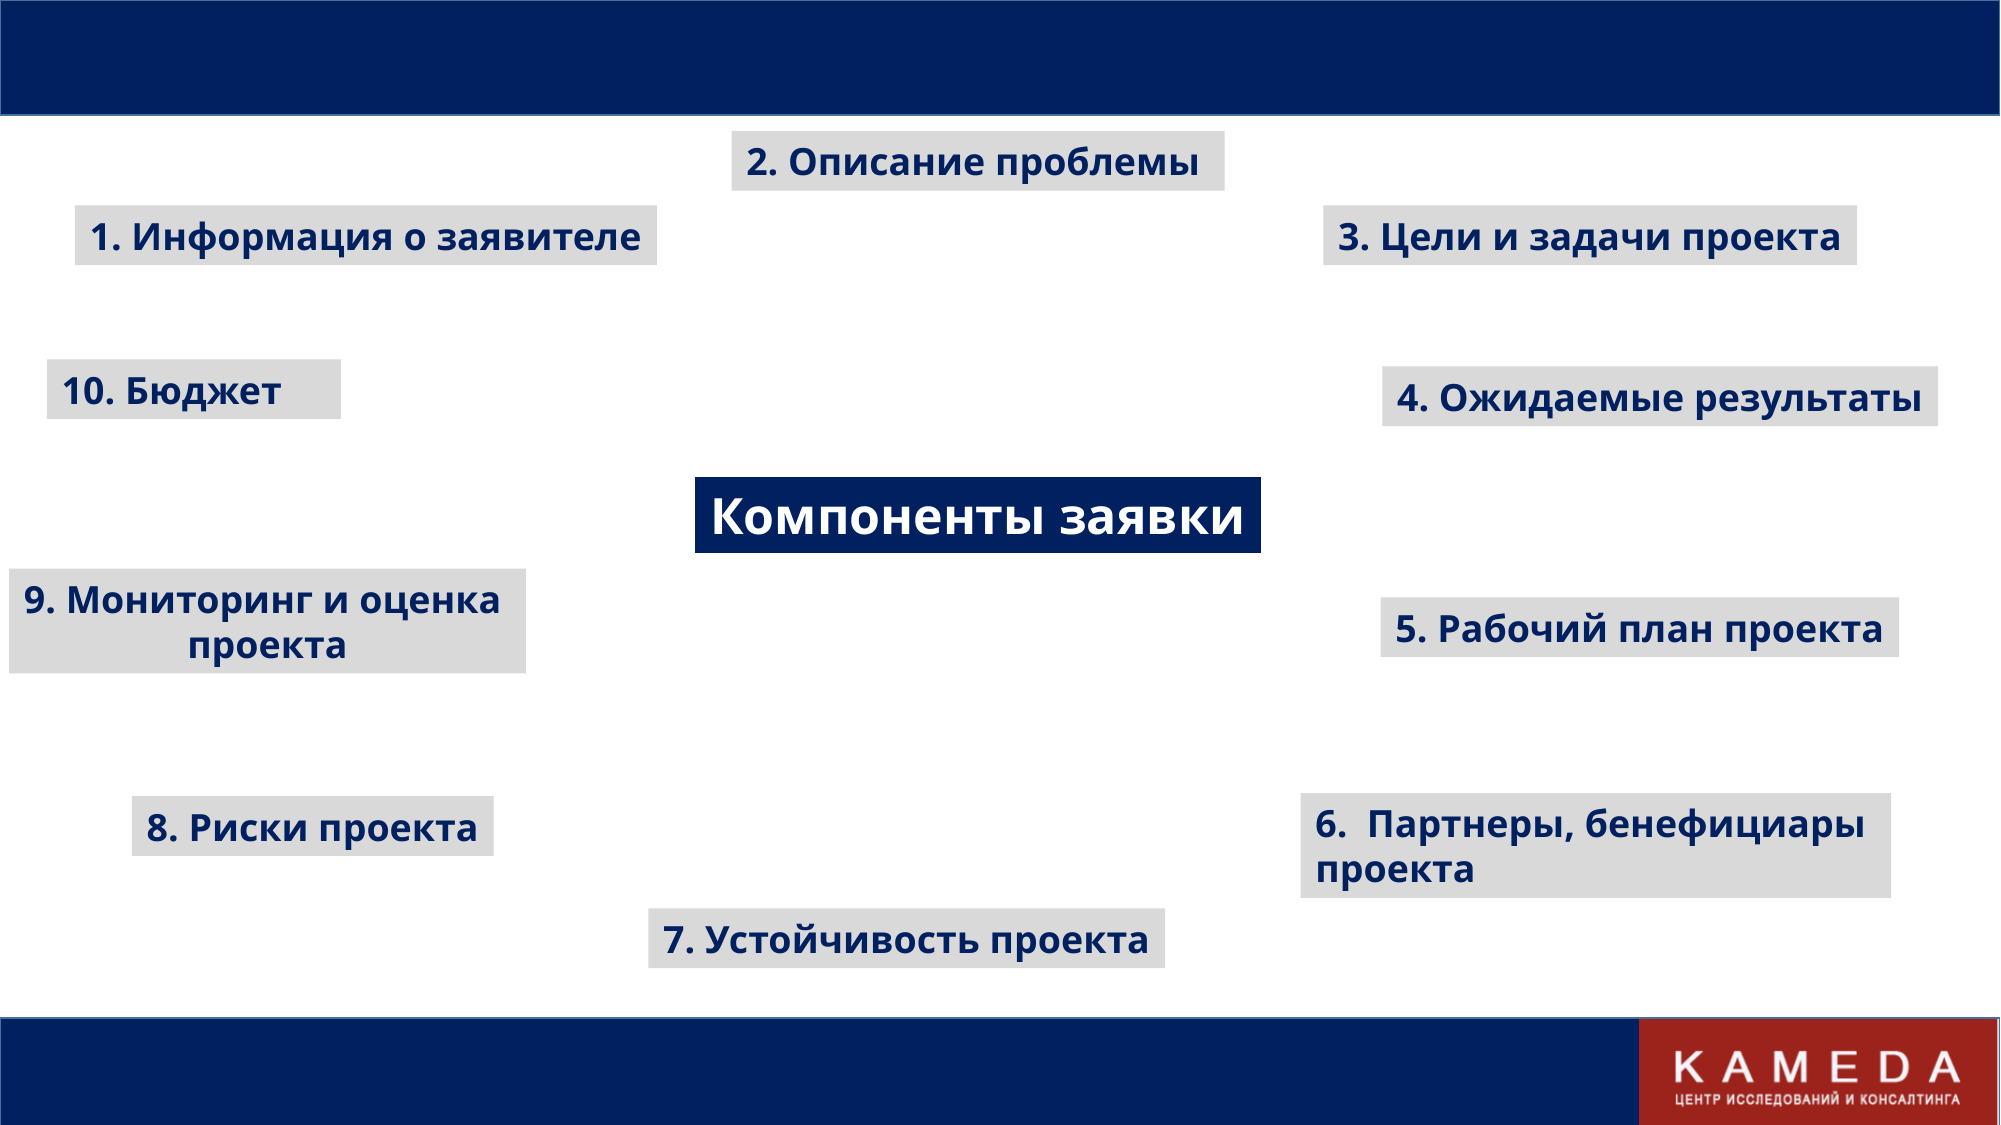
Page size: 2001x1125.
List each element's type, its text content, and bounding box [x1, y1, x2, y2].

text_box Компоненты заявки [695, 477, 1261, 553]
text_box 8. Риски проекта [131, 796, 494, 856]
text_box [0, 0, 2000, 116]
text_box 2. Описание проблемы [731, 130, 1225, 191]
text_box [0, 1017, 2000, 1125]
text_box 6. Партнеры, бенефициары проекта [1300, 793, 1892, 898]
picture [1639, 1019, 2000, 1125]
text_box 9. Мониторинг и оценка проекта [9, 568, 527, 674]
text_box 5. Рабочий план проекта [1380, 597, 1900, 658]
text_box 3. Цели и задачи проекта [1323, 205, 1858, 266]
text_box 7. Устойчивость проекта [648, 908, 1166, 969]
text_box 4. Ожидаемые результаты [1382, 366, 1939, 427]
text_box 10. Бюджет [46, 359, 341, 419]
text_box 1. Информация о заявителе [74, 205, 657, 266]
